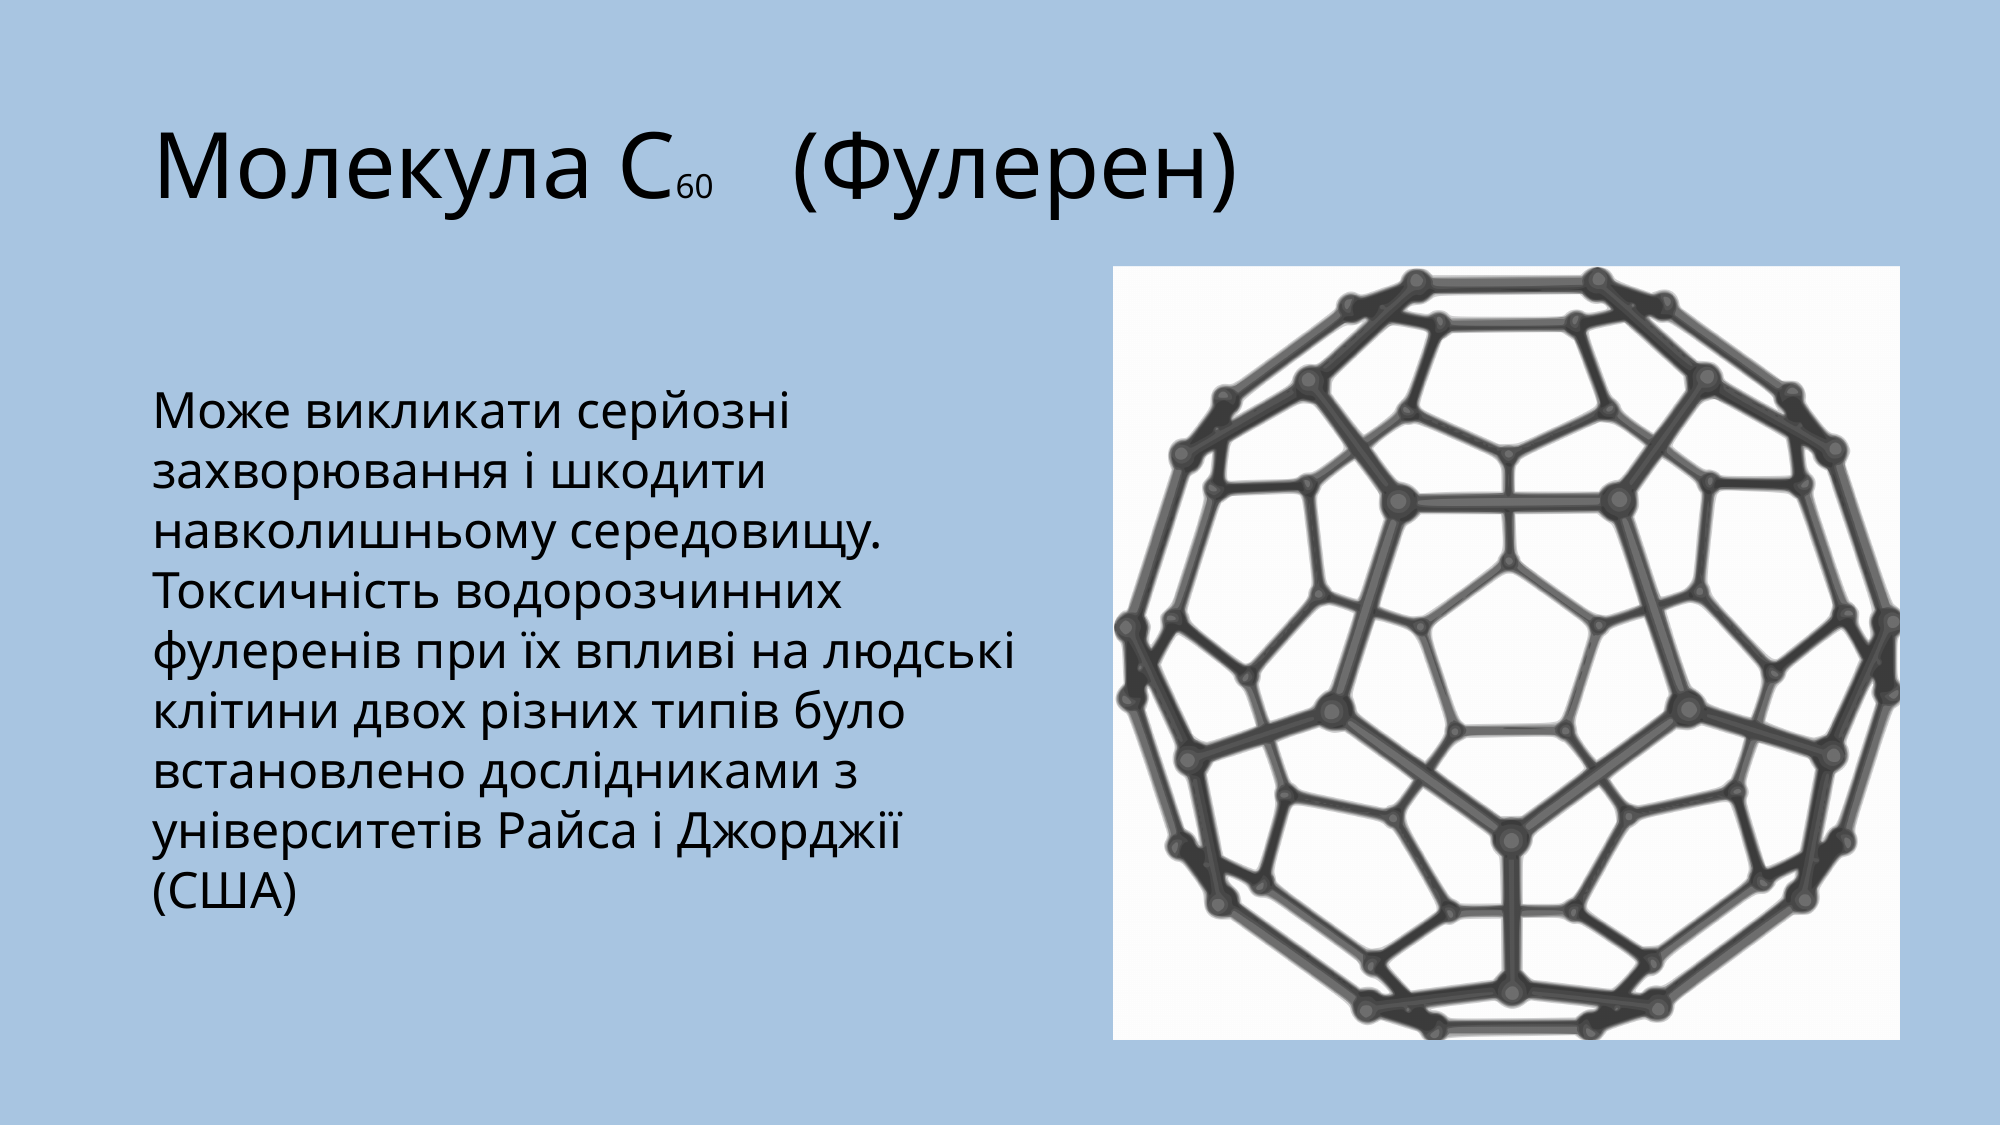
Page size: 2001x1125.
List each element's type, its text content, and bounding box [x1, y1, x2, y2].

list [1107, 263, 1900, 1040]
text_box Може викликати серйозні захворювання і шкодити навколишньому середовищу. Токсичність водорозчинних фулеренів при їх впливі на людські клітини двох різних типів було встановлено дослідниками з університетів Райса і Джорджії (США) [137, 370, 1036, 926]
title Молекула С60 (Фулерен) [137, 59, 1863, 278]
